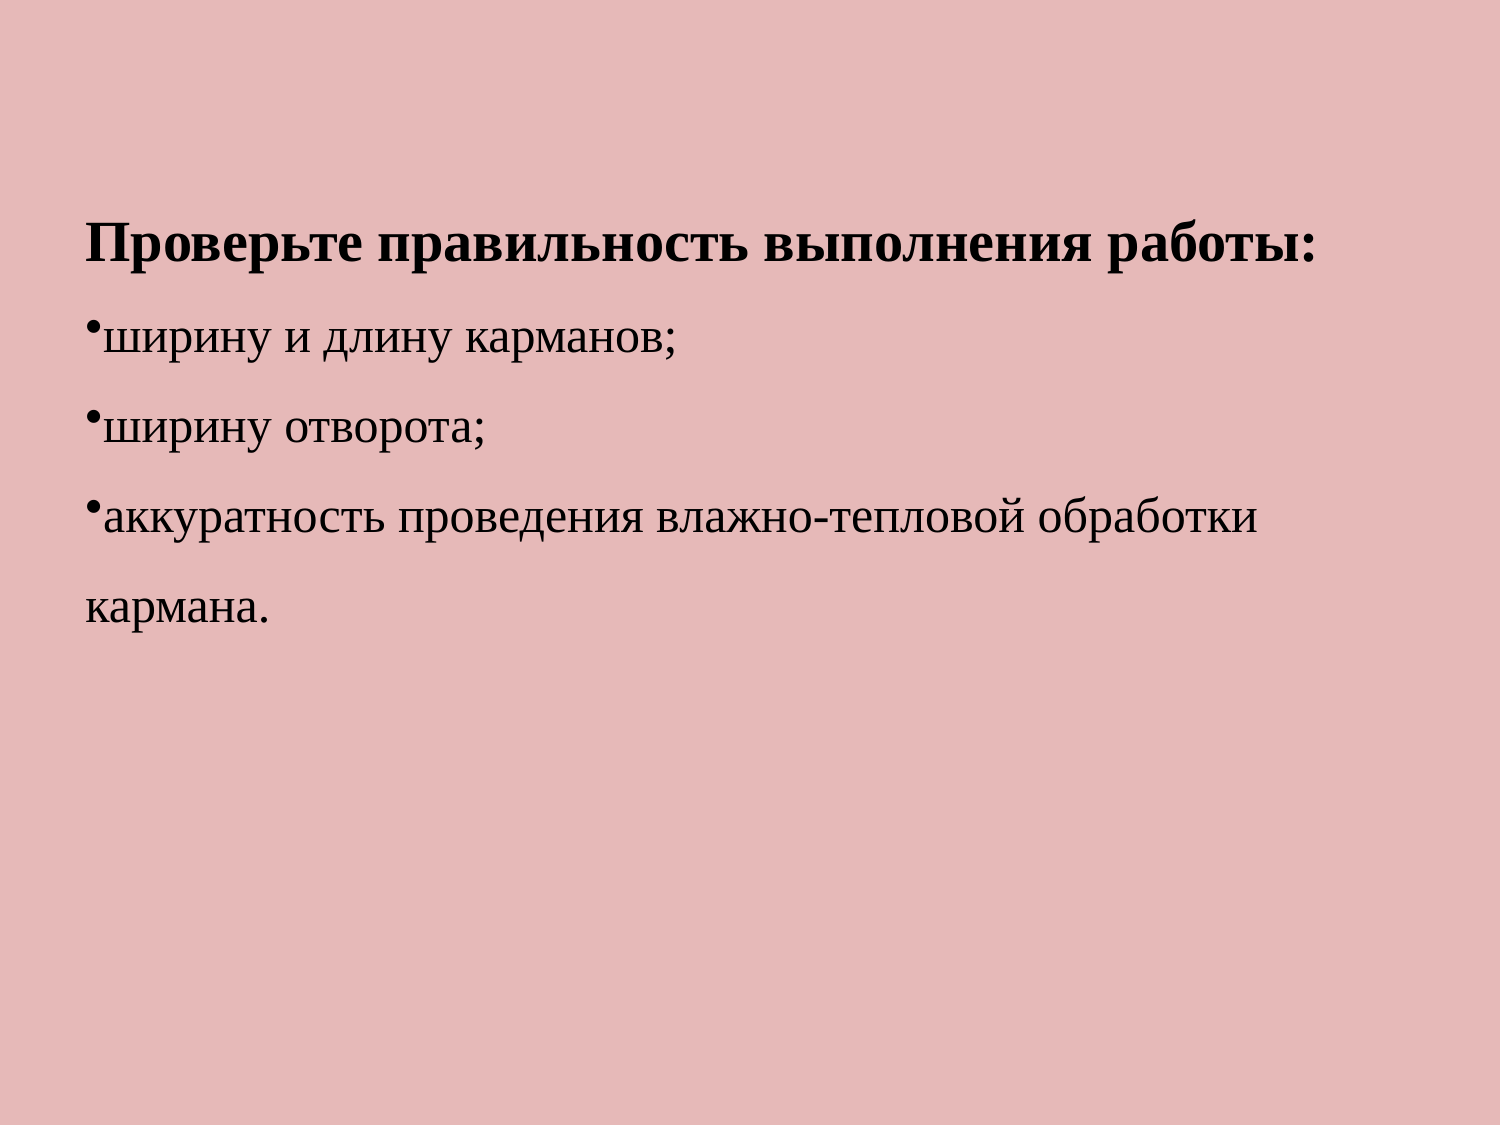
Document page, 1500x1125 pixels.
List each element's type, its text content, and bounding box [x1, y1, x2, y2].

text_box Проверьте правильность выполнения работы: ширину и длину карманов; ширину отворота; аккуратность проведения влажно-тепловой обработки кармана. [70, 108, 1430, 641]
